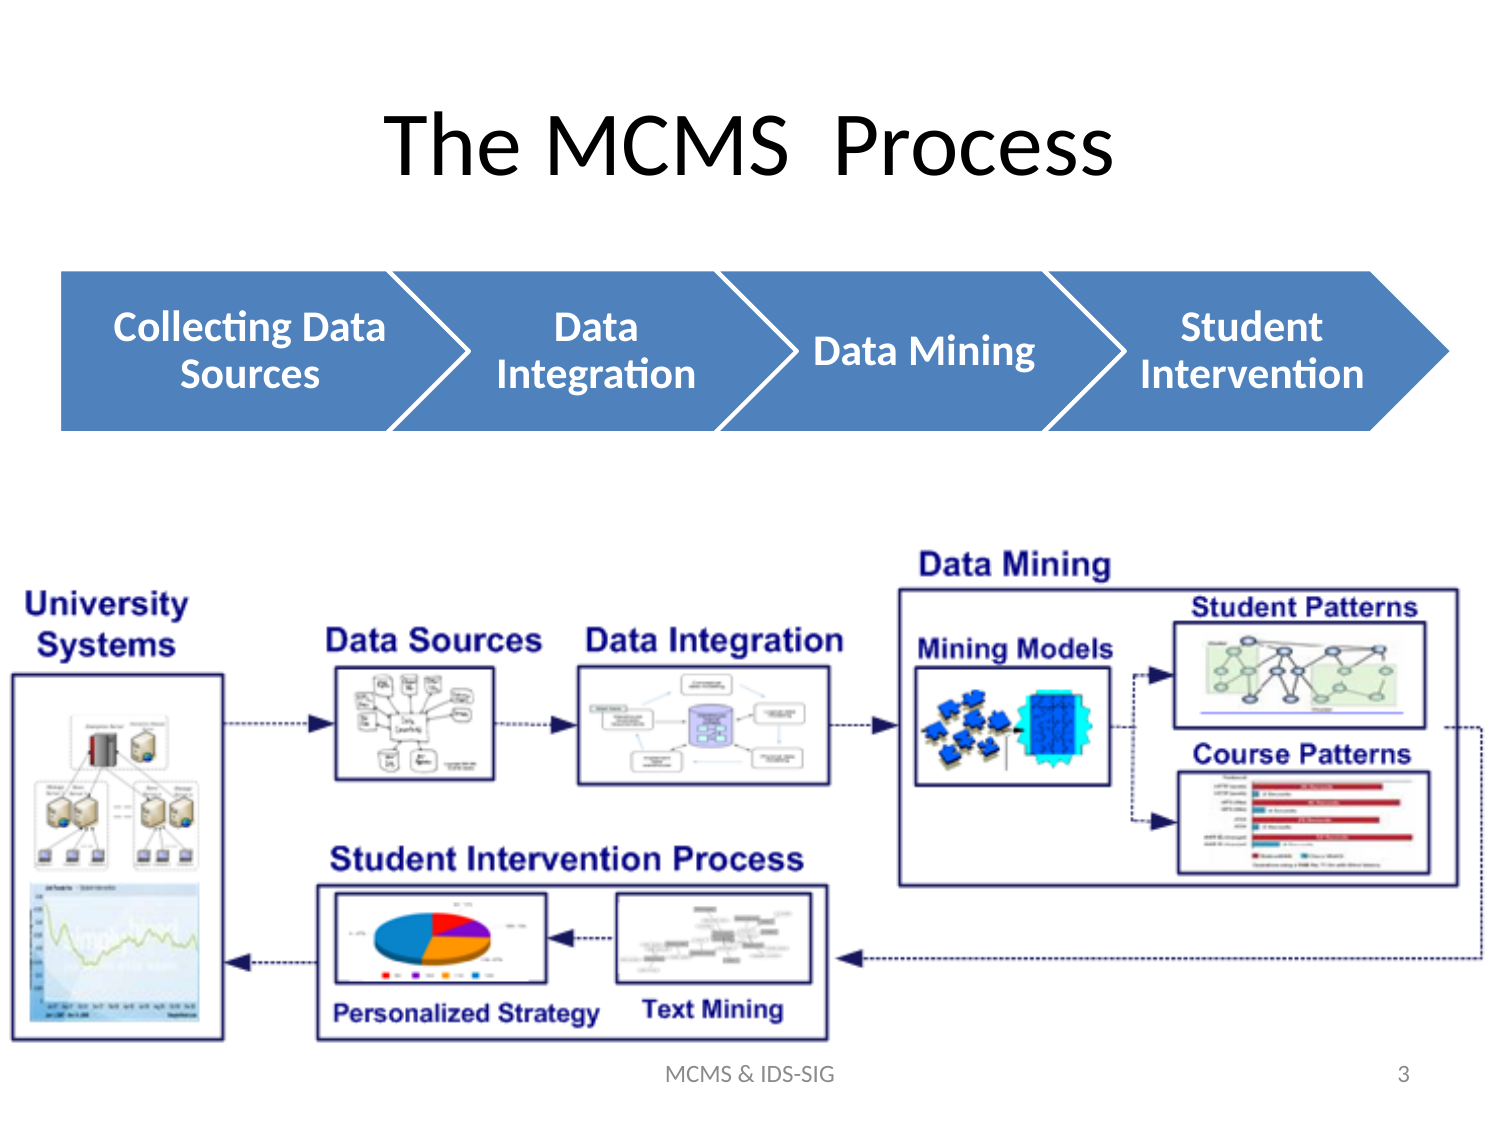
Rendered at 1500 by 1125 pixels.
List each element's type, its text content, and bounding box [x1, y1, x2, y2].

title The MCMS Process [75, 45, 1425, 233]
slide_number 3 [1074, 1061, 1425, 1103]
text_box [58, 239, 1454, 463]
footer MCMS & IDS-SIG [512, 1061, 988, 1103]
picture [0, 524, 1494, 1053]
